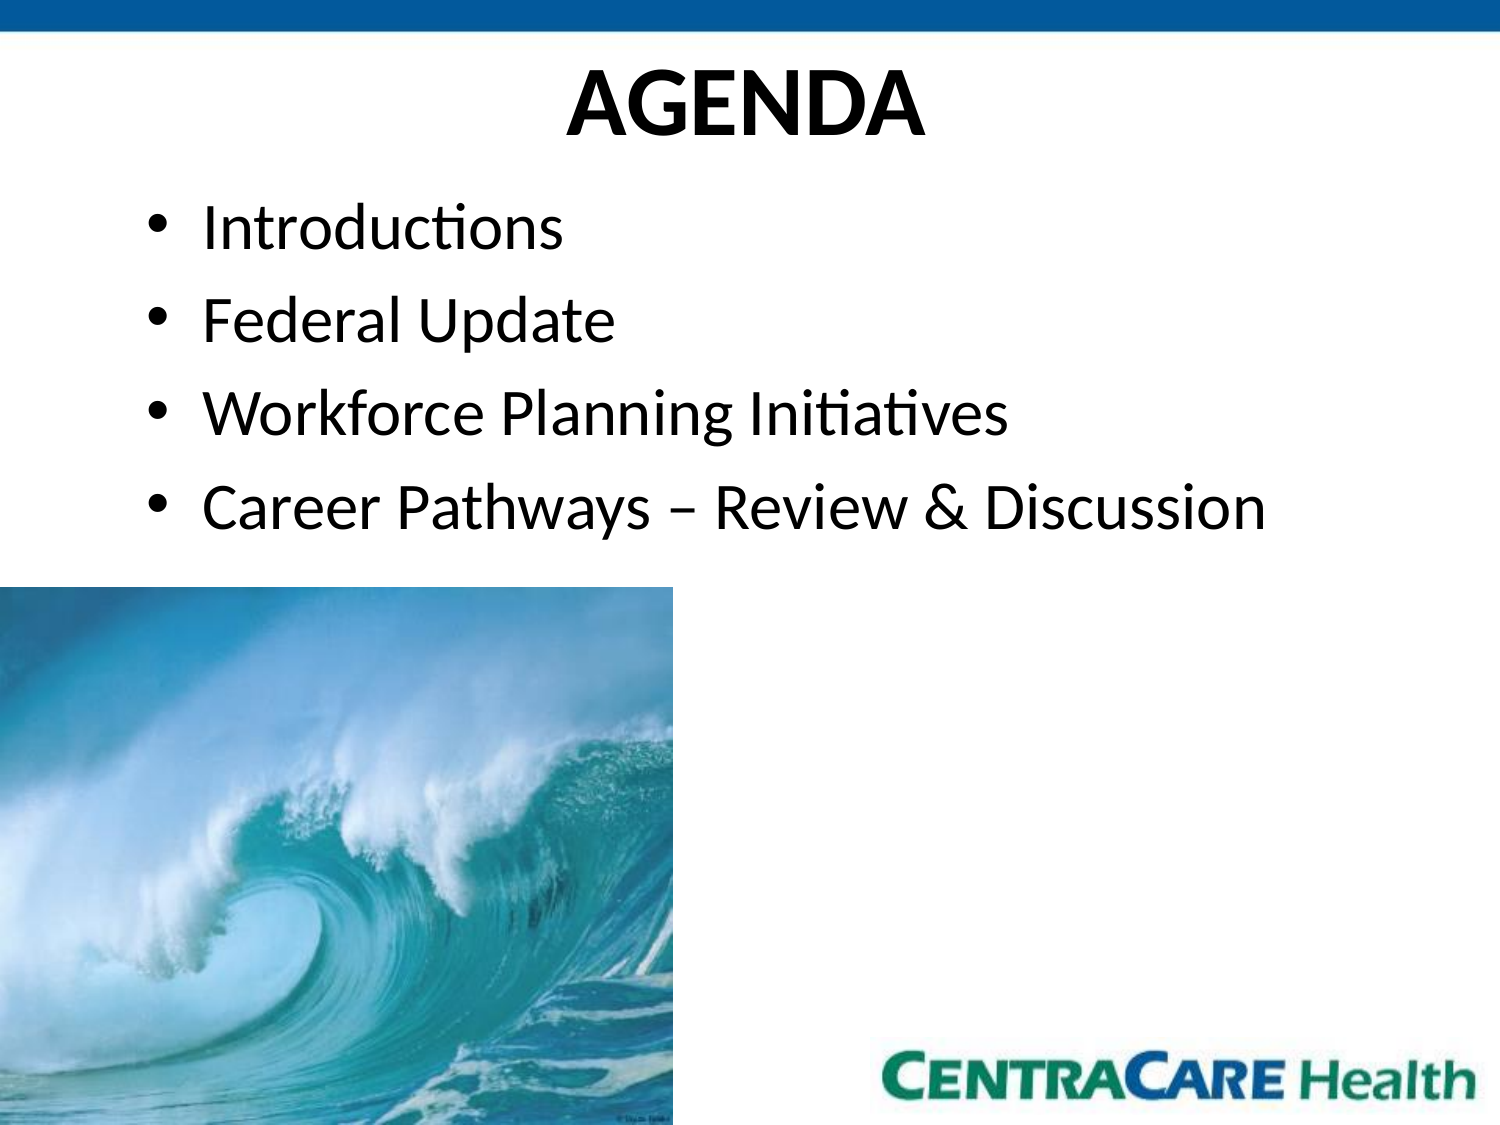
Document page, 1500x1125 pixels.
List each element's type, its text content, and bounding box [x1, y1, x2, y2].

picture [0, 0, 1500, 1125]
title AGENDA [71, 24, 1422, 165]
list Introductions Federal Update Workforce Planning Initiatives Career Pathways – Review & Discussion [131, 174, 1426, 930]
